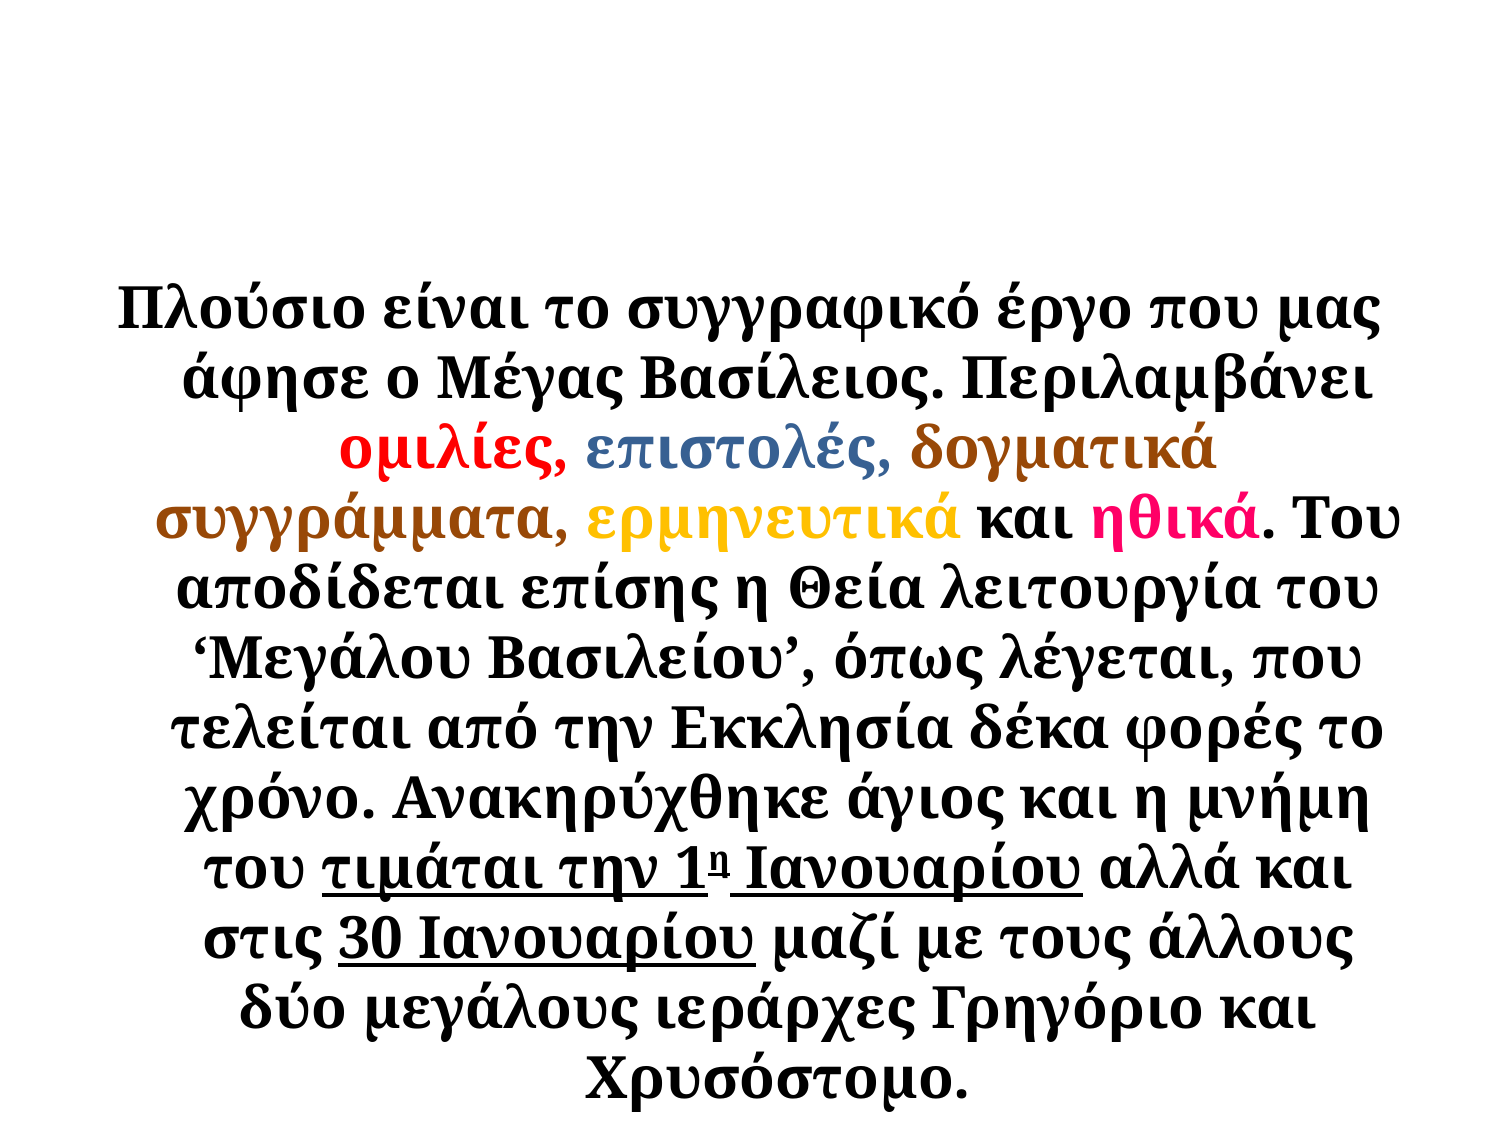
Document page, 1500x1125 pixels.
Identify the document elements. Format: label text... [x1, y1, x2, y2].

list Πλούσιο είναι το συγγραφικό έργο που μας άφησε ο Μέγας Βασίλειος. Περιλαμβάνει ομιλίες, επιστολές, δογματικά συγγράμματα, ερμηνευτικά και ηθικά. Του αποδίδεται επίσης η Θεία λειτουργία του ‘Μεγάλου Βασιλείου’, όπως λέγεται, που τελείται από την Εκκλησία δέκα φορές το χρόνο. Ανακηρύχθηκε άγιος και η μνήμη του τιμάται την 1η Ιανουαρίου αλλά και στις 30 Ιανουαρίου μαζί με τους άλλους δύο μεγάλους ιεράρχες Γρηγόριο και Χρυσόστομο. [75, 262, 1425, 1005]
